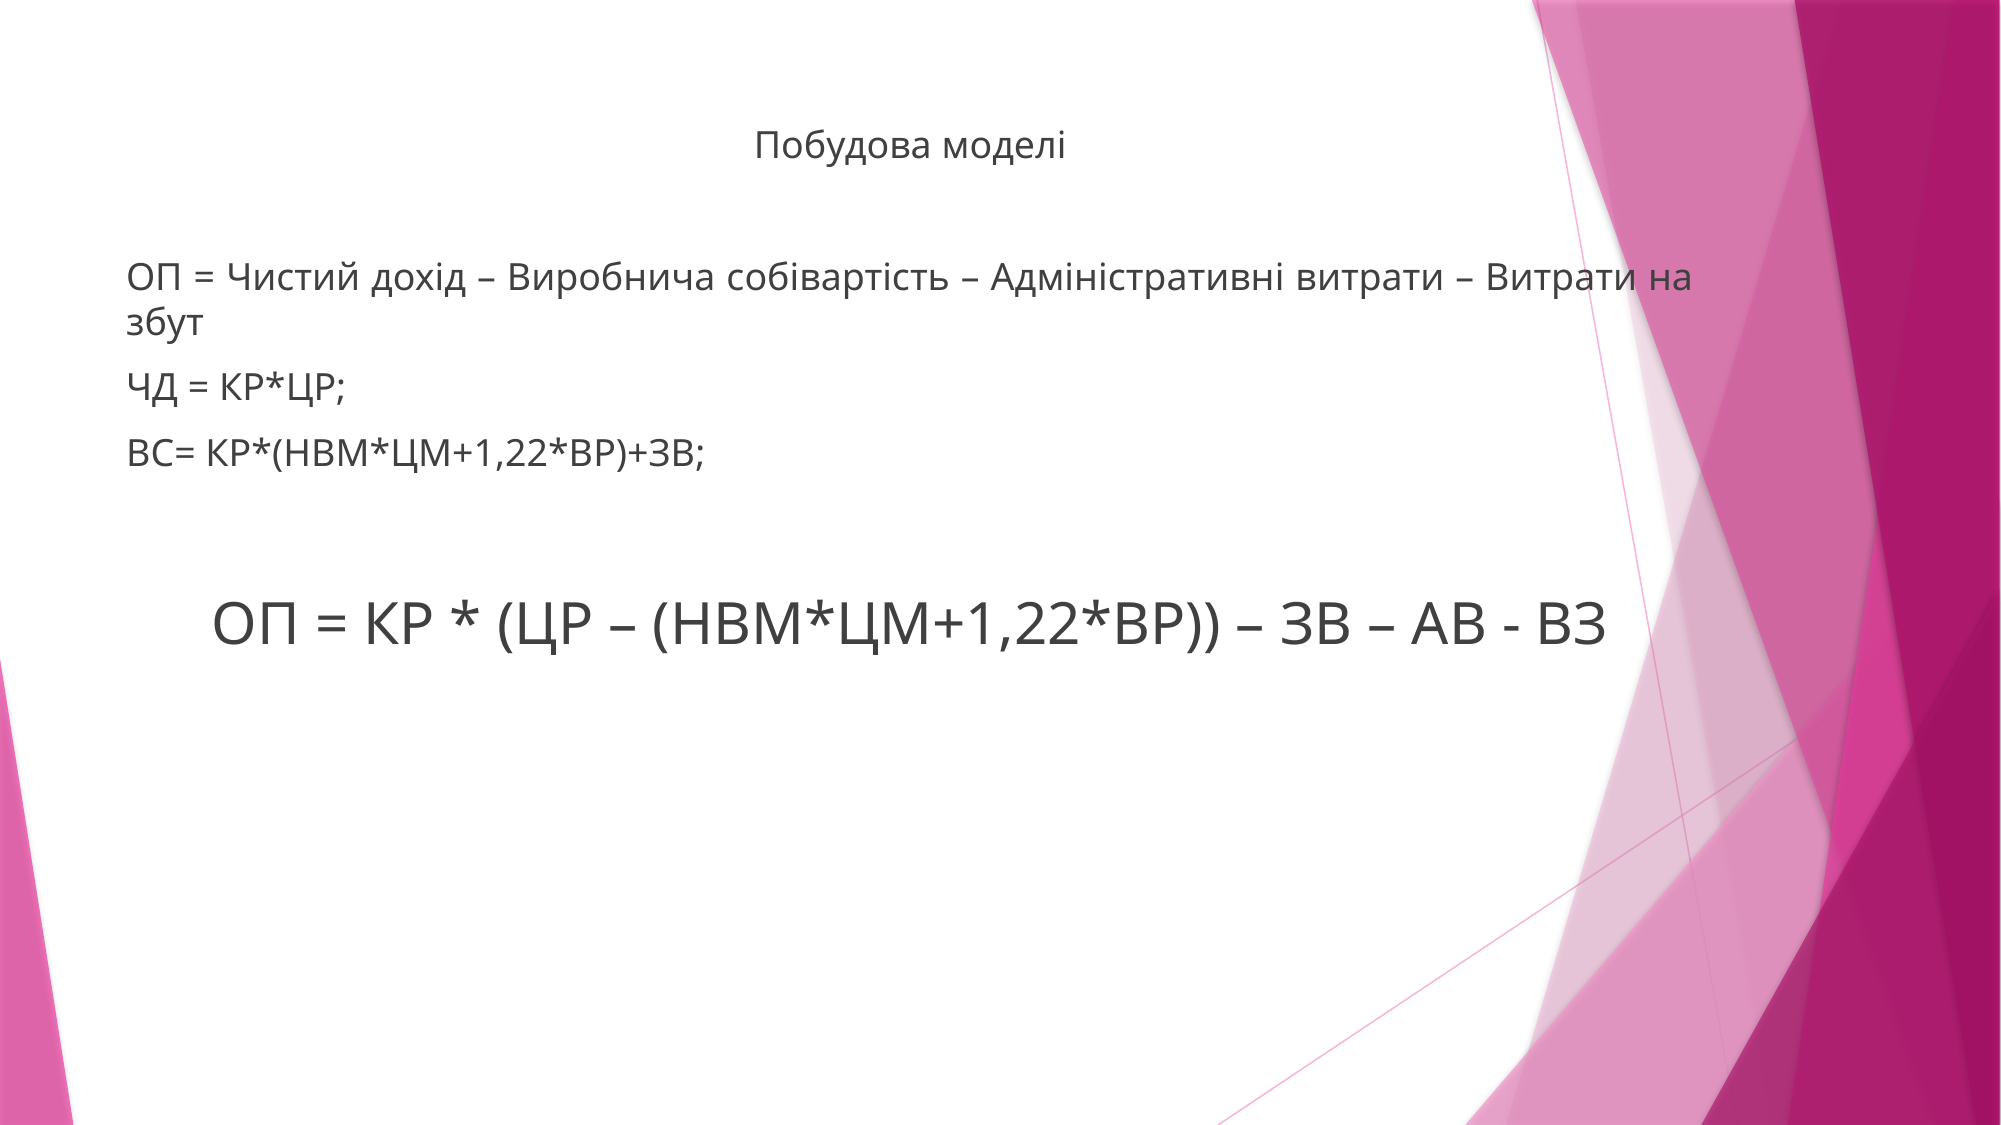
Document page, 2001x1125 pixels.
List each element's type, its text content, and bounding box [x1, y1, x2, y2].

list Побудова моделі ОП = Чистий дохід – Виробнича собівартість – Адміністративні витрати – Витрати на збут ЧД = КР*ЦР; ВС= КР*(НВМ*ЦМ+1,22*ВР)+ЗВ; ОП = КР * (ЦР – (НВМ*ЦМ+1,22*ВР)) – ЗВ – АВ - ВЗ [111, 113, 1710, 992]
